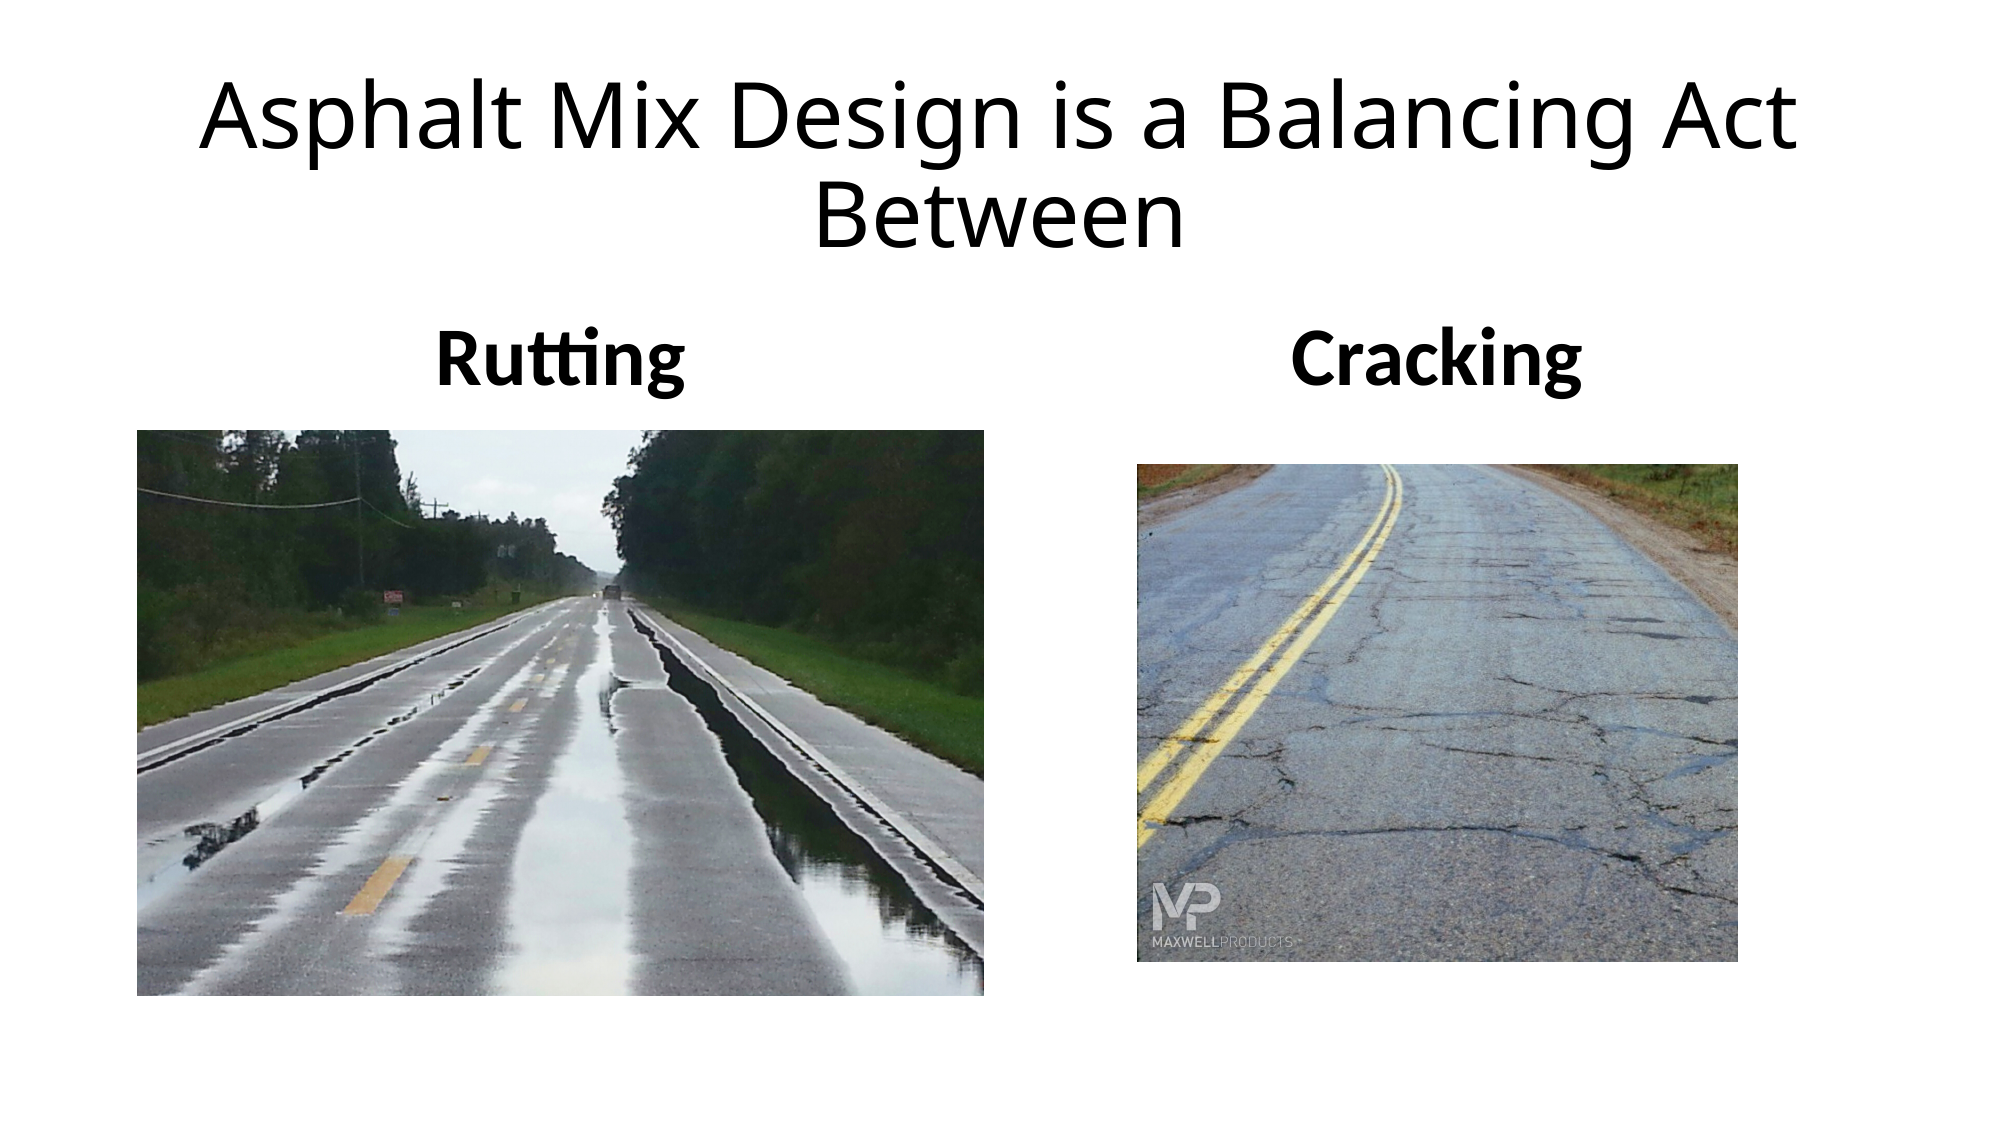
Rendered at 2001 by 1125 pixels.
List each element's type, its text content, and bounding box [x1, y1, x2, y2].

title Asphalt Mix Design is a Balancing Act Between [137, 59, 1863, 278]
list Cracking [1012, 275, 1863, 411]
list Rutting [137, 275, 984, 411]
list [137, 430, 984, 996]
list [1137, 464, 1738, 962]
